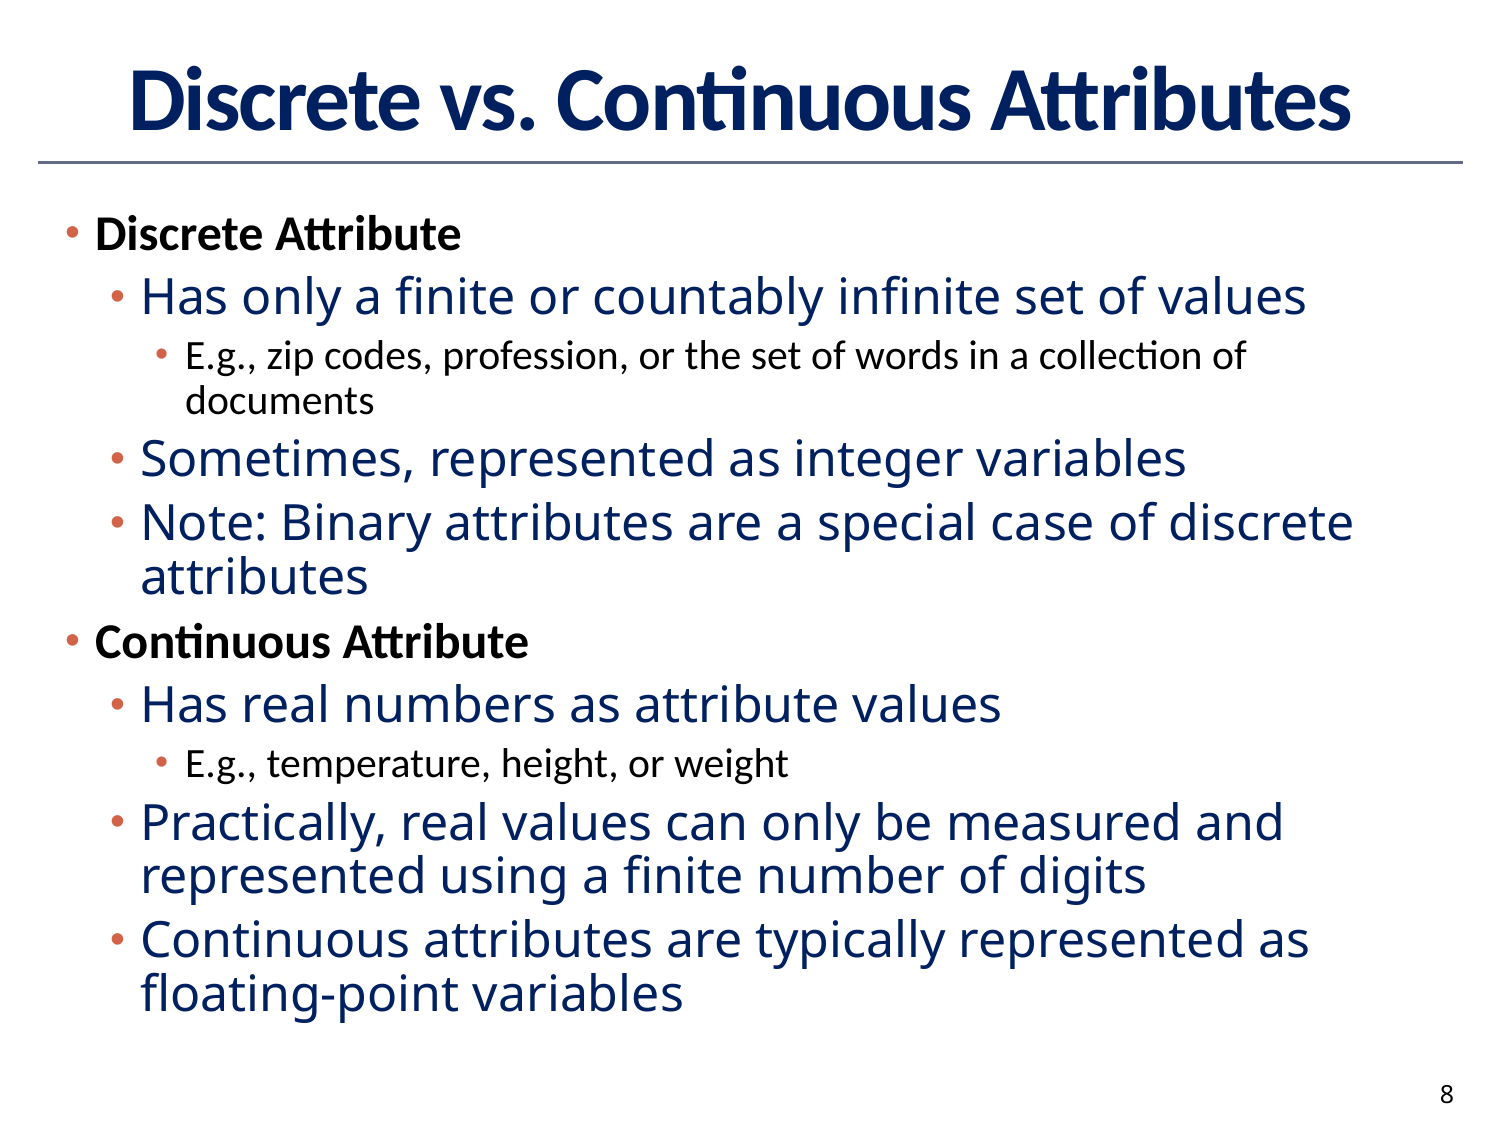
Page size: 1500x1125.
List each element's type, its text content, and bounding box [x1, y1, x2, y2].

title Discrete vs. Continuous Attributes [75, 24, 1425, 163]
slide_number 8 [1425, 1071, 1500, 1125]
list Discrete Attribute Has only a finite or countably infinite set of values E.g., zip codes, profession, or the set of words in a collection of documents Sometimes, represented as integer variables Note: Binary attributes are a special case of discrete attributes Continuous Attribute Has real numbers as attribute values E.g., temperature, height, or weight Practically, real values can only be measured and represented using a finite number of digits Continuous attributes are typically represented as floating-point variables [50, 200, 1450, 1063]
